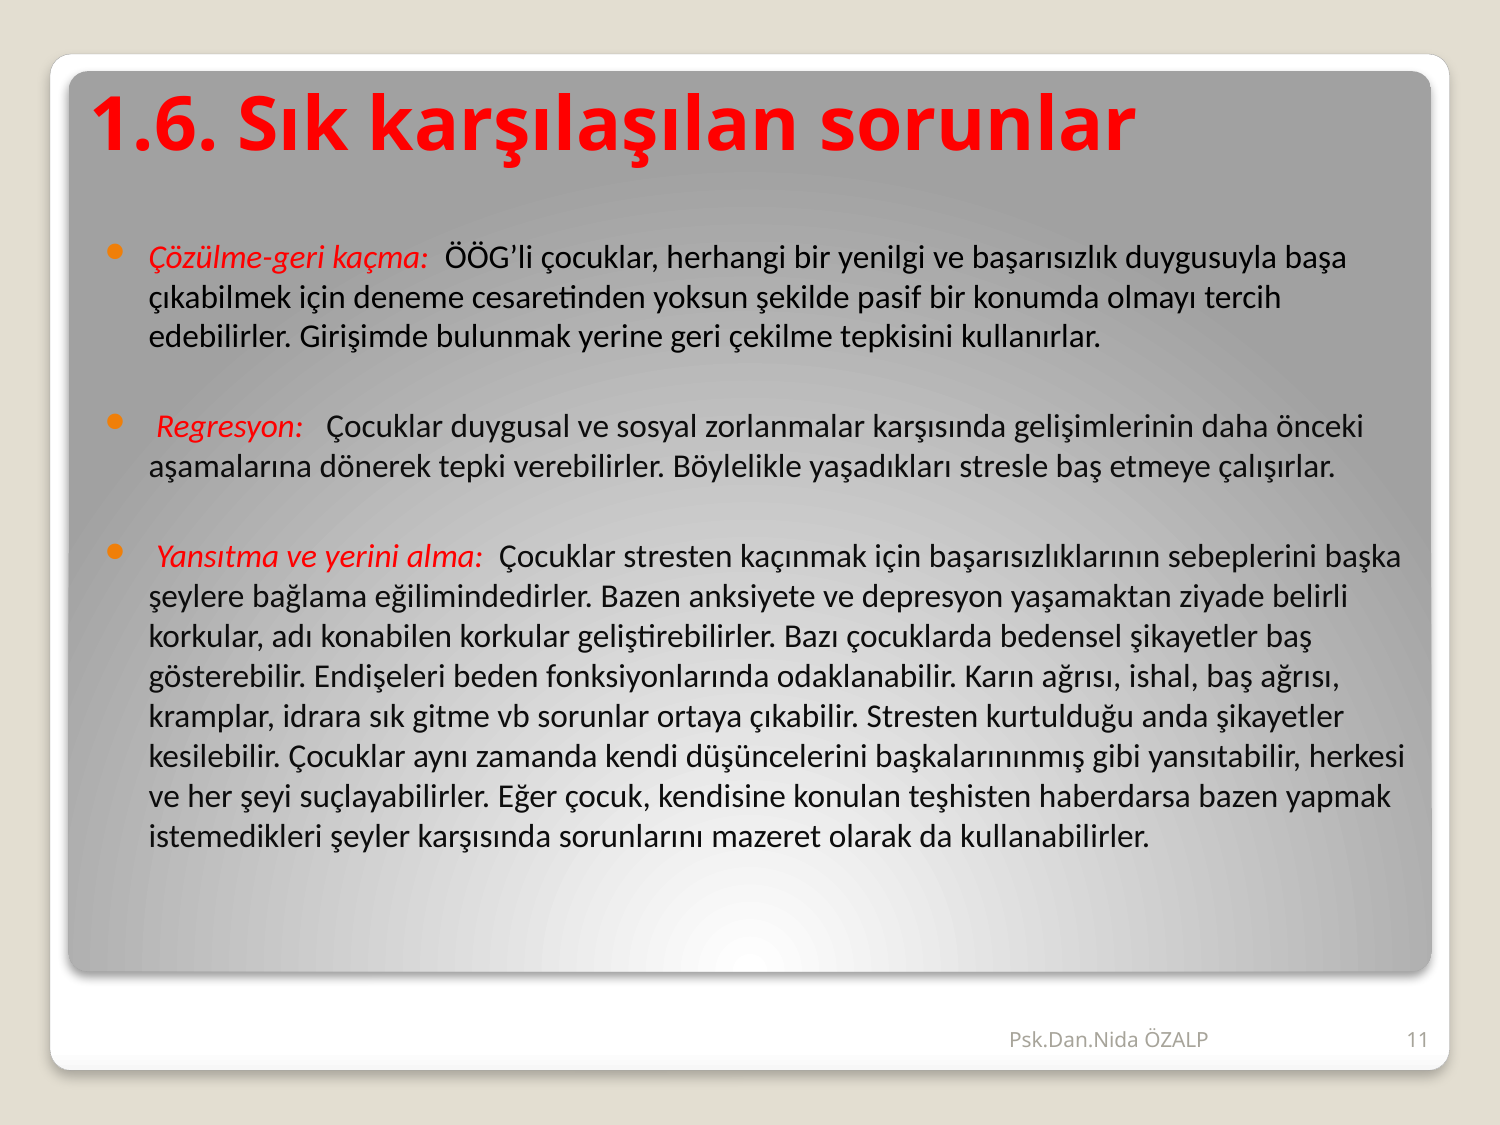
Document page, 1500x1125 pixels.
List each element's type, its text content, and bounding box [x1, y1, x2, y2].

list Çözülme-geri kaçma: ÖÖG’li çocuklar, herhangi bir yenilgi ve başarısızlık duygusuyla başa çıkabilmek için deneme cesaretinden yoksun şekilde pasif bir konumda olmayı tercih edebilirler. Girişimde bulunmak yerine geri çekilme tepkisini kullanırlar. Regresyon: Çocuklar duygusal ve sosyal zorlanmalar karşısında gelişimlerinin daha önceki aşamalarına dönerek tepki verebilirler. Böylelikle yaşadıkları stresle baş etmeye çalışırlar. Yansıtma ve yerini alma: Çocuklar stresten kaçınmak için başarısızlıklarının sebeplerini başka şeylere bağlama eğilimindedirler. Bazen anksiyete ve depresyon yaşamaktan ziyade belirli korkular, adı konabilen korkular geliştirebilirler. Bazı çocuklarda bedensel şikayetler baş gösterebilir. Endişeleri beden fonksiyonlarında odaklanabilir. Karın ağrısı, ishal, baş ağrısı, kramplar, idrara sık gitme vb sorunlar ortaya çıkabilir. Stresten kurtulduğu anda şikayetler kesilebilir. Çocuklar aynı zamanda kendi düşüncelerini başkalarınınmış gibi yansıtabilir, herkesi ve her şeyi suçlayabilirler. Eğer çocuk, kendisine konulan teşhisten haberdarsa bazen yapmak istemedikleri şeyler karşısında sorunlarını mazeret olarak da kullanabilirler. [75, 219, 1425, 976]
slide_number 11 [1370, 1002, 1445, 1063]
footer Psk.Dan.Nida ÖZALP [994, 1002, 1370, 1063]
title 1.6. Sık karşılaşılan sorunlar [75, 45, 1425, 173]
